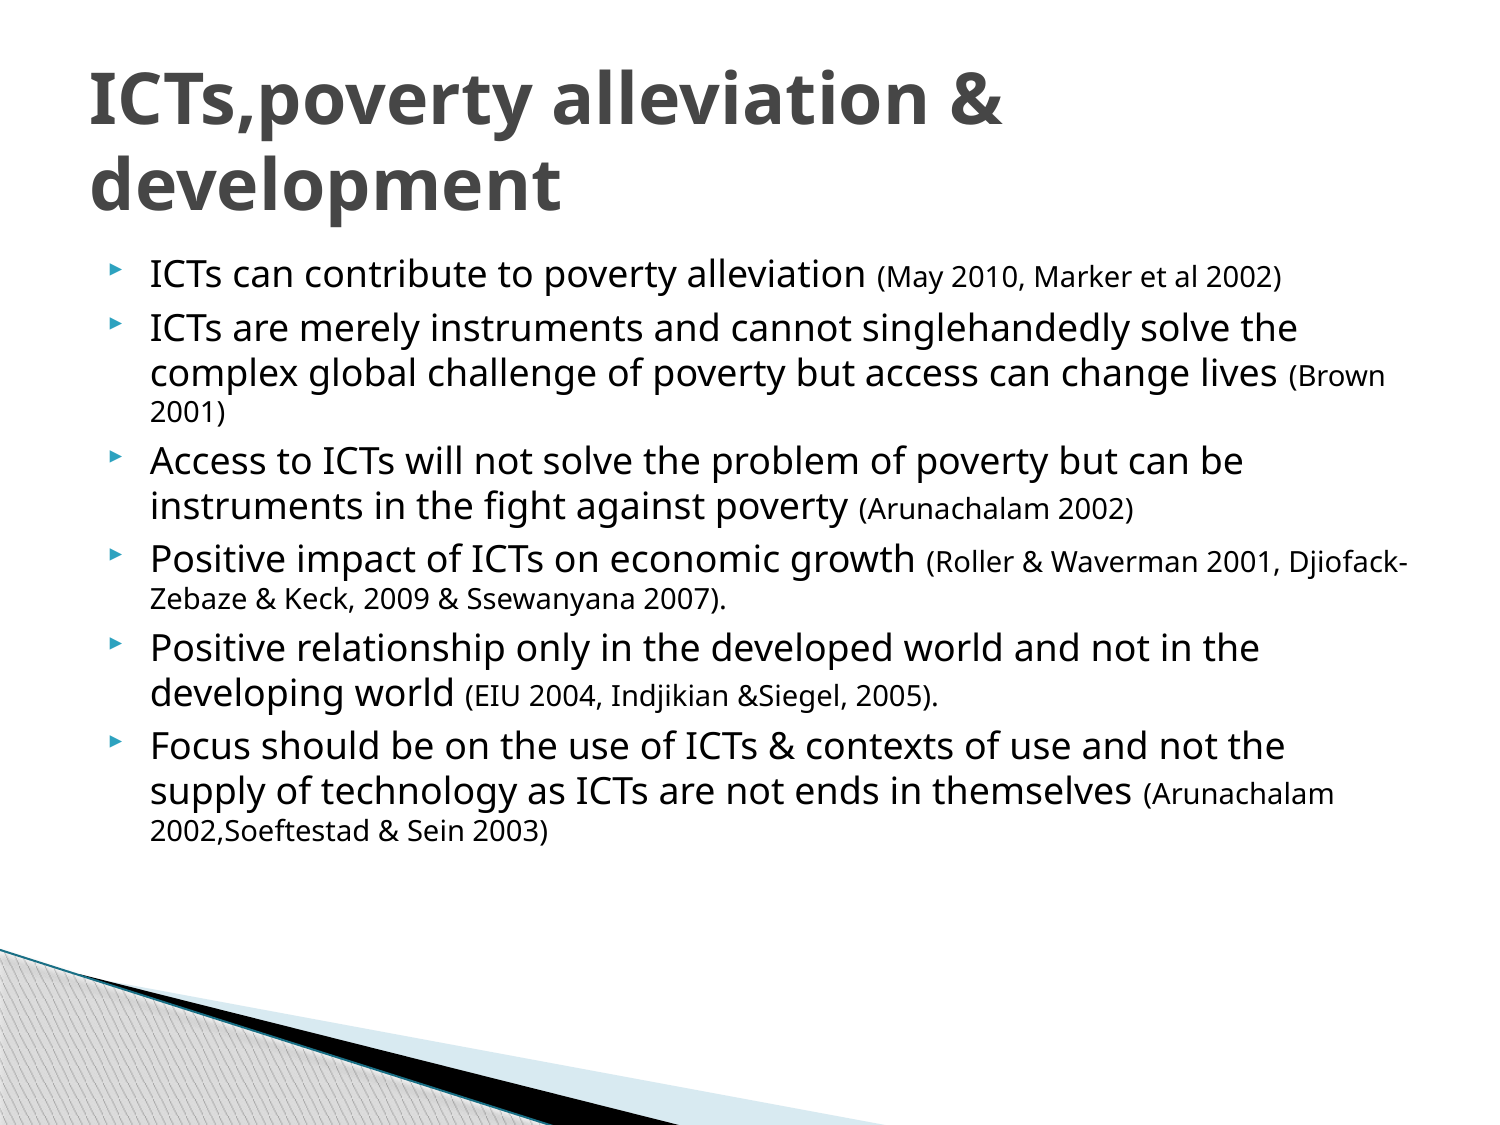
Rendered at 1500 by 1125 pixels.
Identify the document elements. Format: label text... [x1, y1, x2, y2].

title ICTs,poverty alleviation & development [75, 45, 1425, 233]
list ICTs can contribute to poverty alleviation (May 2010, Marker et al 2002) ICTs are merely instruments and cannot singlehandedly solve the complex global challenge of poverty but access can change lives (Brown 2001) Access to ICTs will not solve the problem of poverty but can be instruments in the fight against poverty (Arunachalam 2002) Positive impact of ICTs on economic growth (Roller & Waverman 2001, Djiofack-Zebaze & Keck, 2009 & Ssewanyana 2007). Positive relationship only in the developed world and not in the developing world (EIU 2004, Indjikian &Siegel, 2005). Focus should be on the use of ICTs & contexts of use and not the supply of technology as ICTs are not ends in themselves (Arunachalam 2002,Soeftestad & Sein 2003) [75, 243, 1425, 986]
